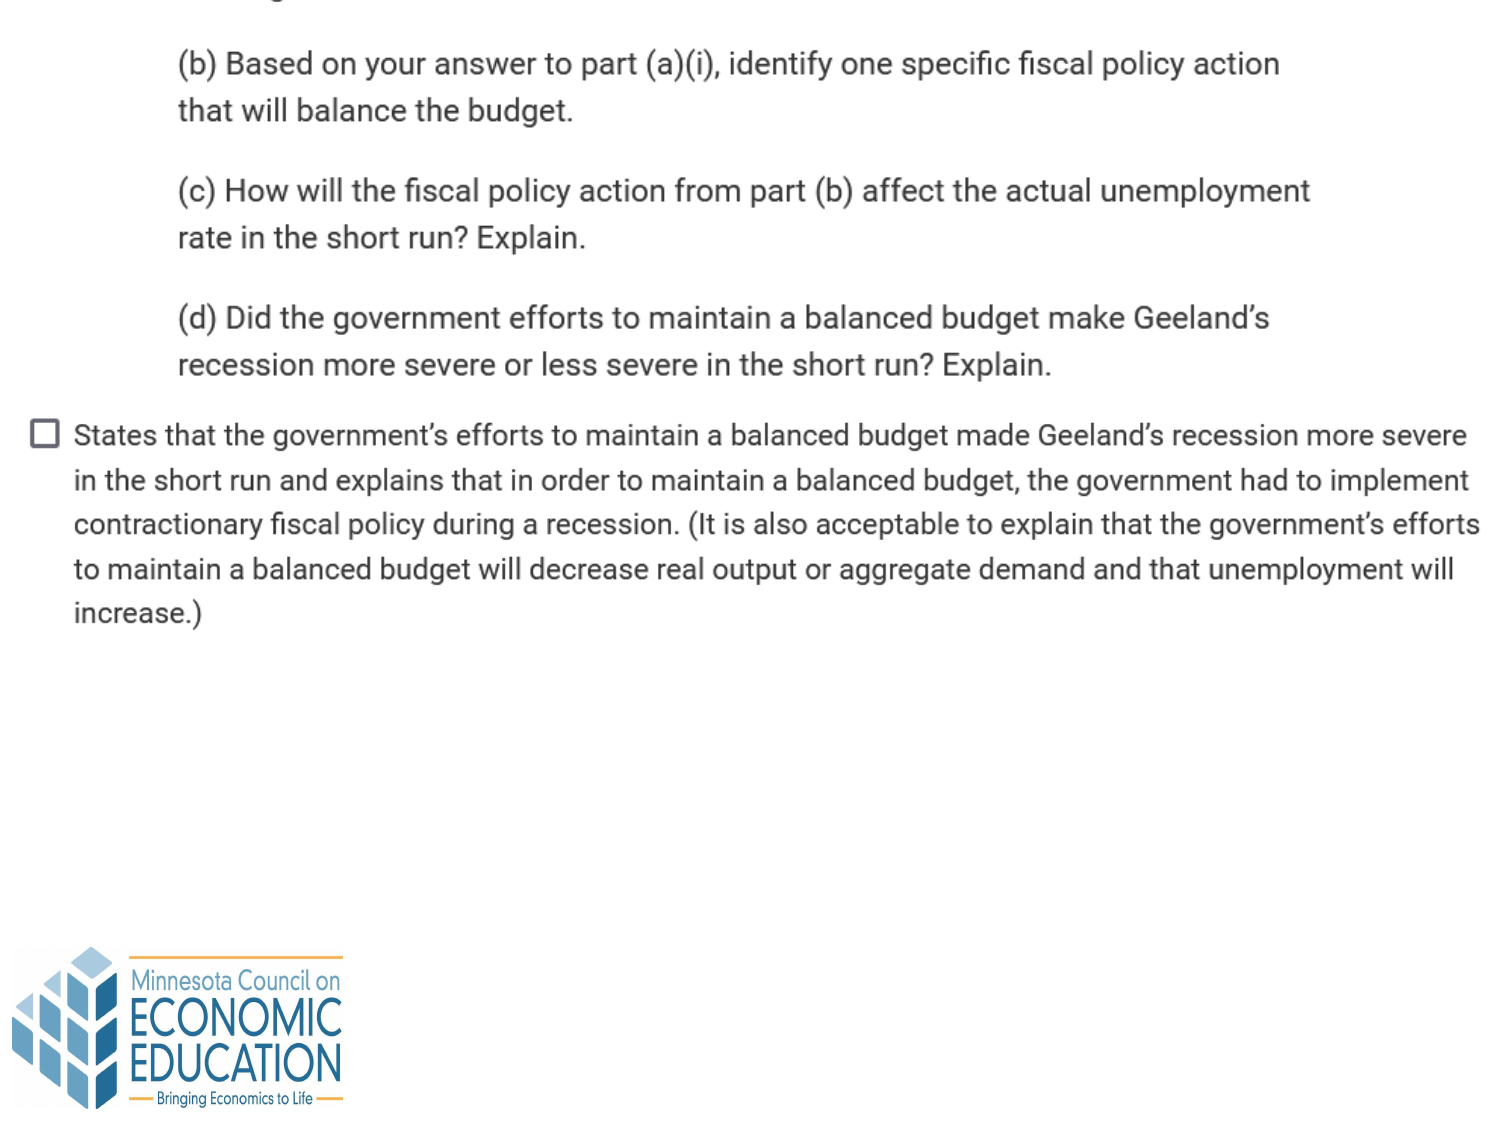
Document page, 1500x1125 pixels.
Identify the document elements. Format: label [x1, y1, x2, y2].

picture [12, 0, 1489, 651]
picture [12, 947, 343, 1109]
